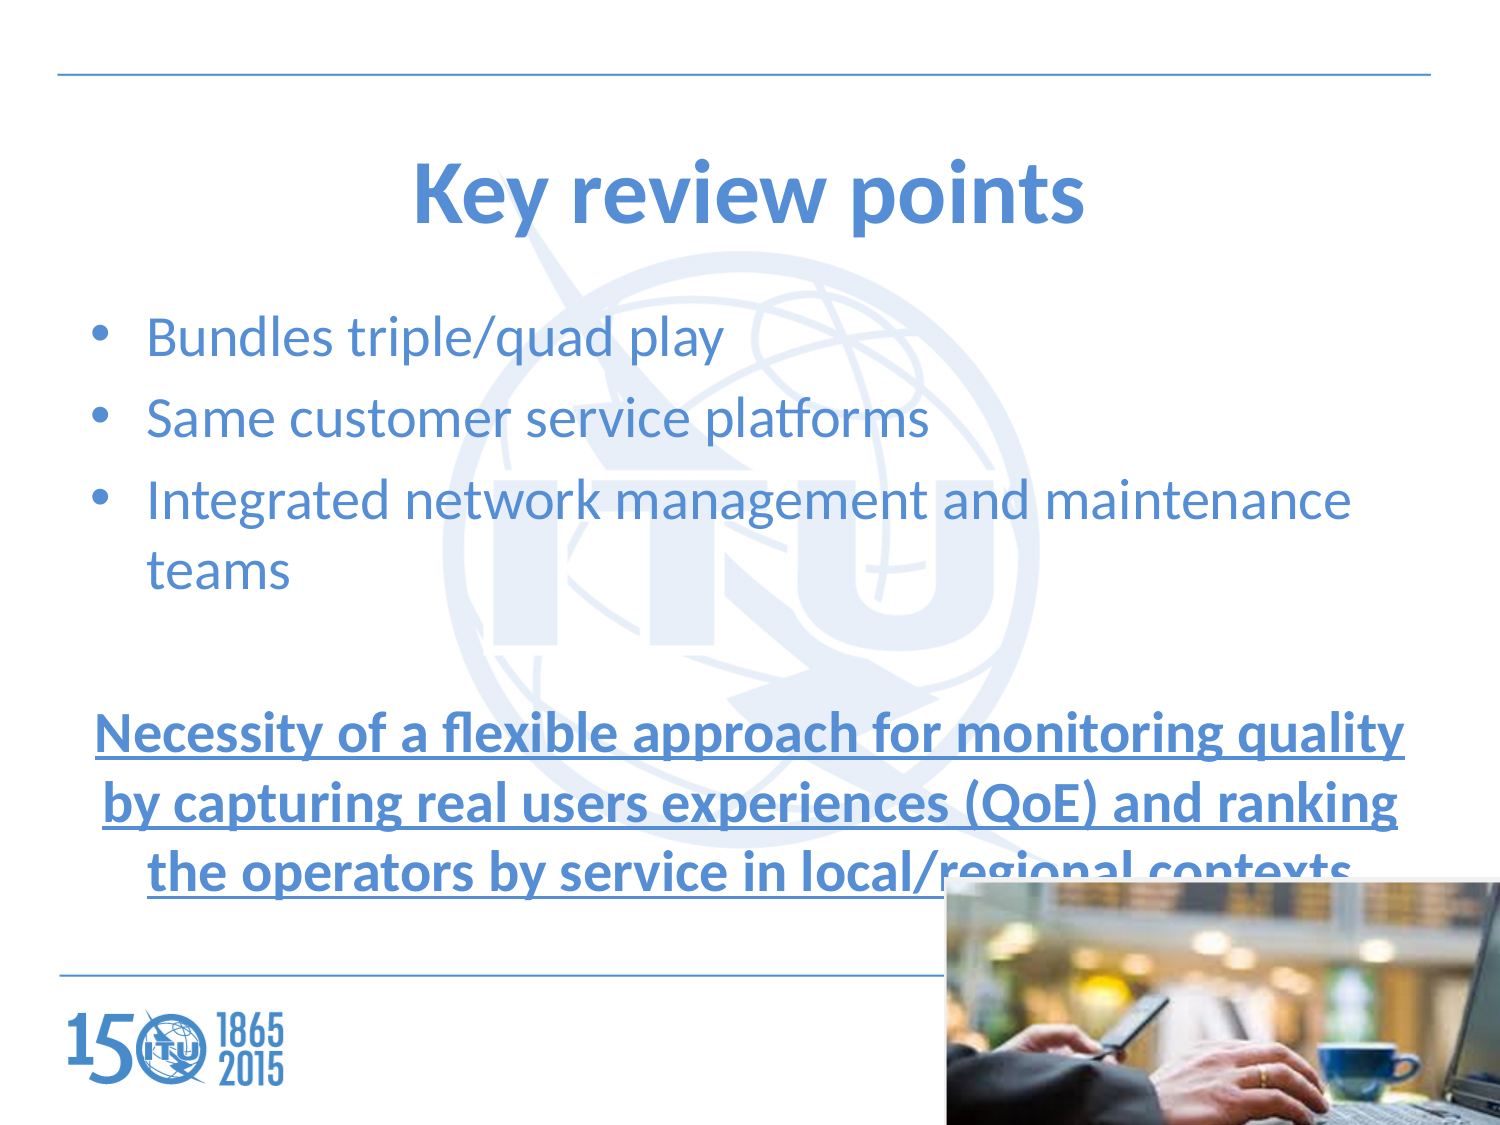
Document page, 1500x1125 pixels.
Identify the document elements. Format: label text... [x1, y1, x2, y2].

title Key review points [75, 93, 1425, 282]
list Bundles triple/quad play Same customer service platforms Integrated network management and maintenance teams Necessity of a flexible approach for monitoring quality by capturing real users experiences (QoE) and ranking the operators by service in local/regional contexts [75, 290, 1425, 919]
picture [0, 0, 1500, 1125]
